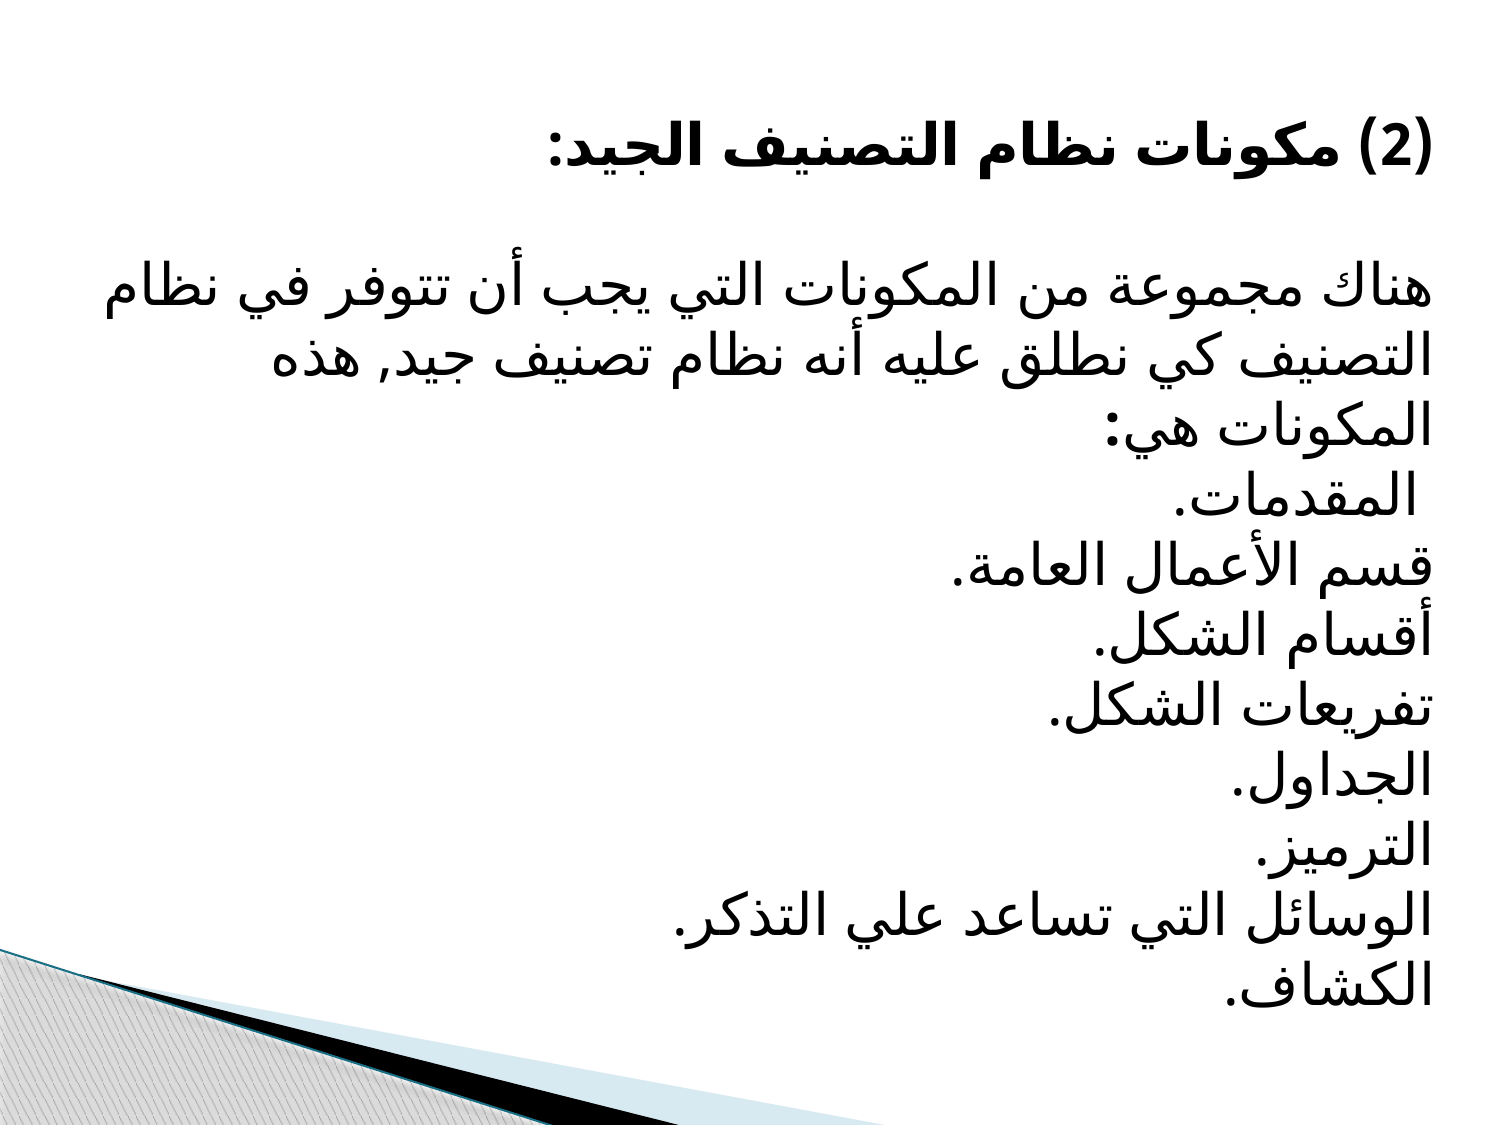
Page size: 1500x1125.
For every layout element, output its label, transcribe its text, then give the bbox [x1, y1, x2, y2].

text_box (2) مكونات نظام التصنيف الجيد: هناك مجموعة من المكونات التي يجب أن تتوفر في نظام التصنيف كي نطلق عليه أنه نظام تصنيف جيد, هذه المكونات هي: المقدمات. قسم الأعمال العامة. أقسام الشكل. تفريعات الشكل. الجداول. الترميز. الوسائل التي تساعد علي التذكر. الكشاف. [75, 99, 1450, 1125]
